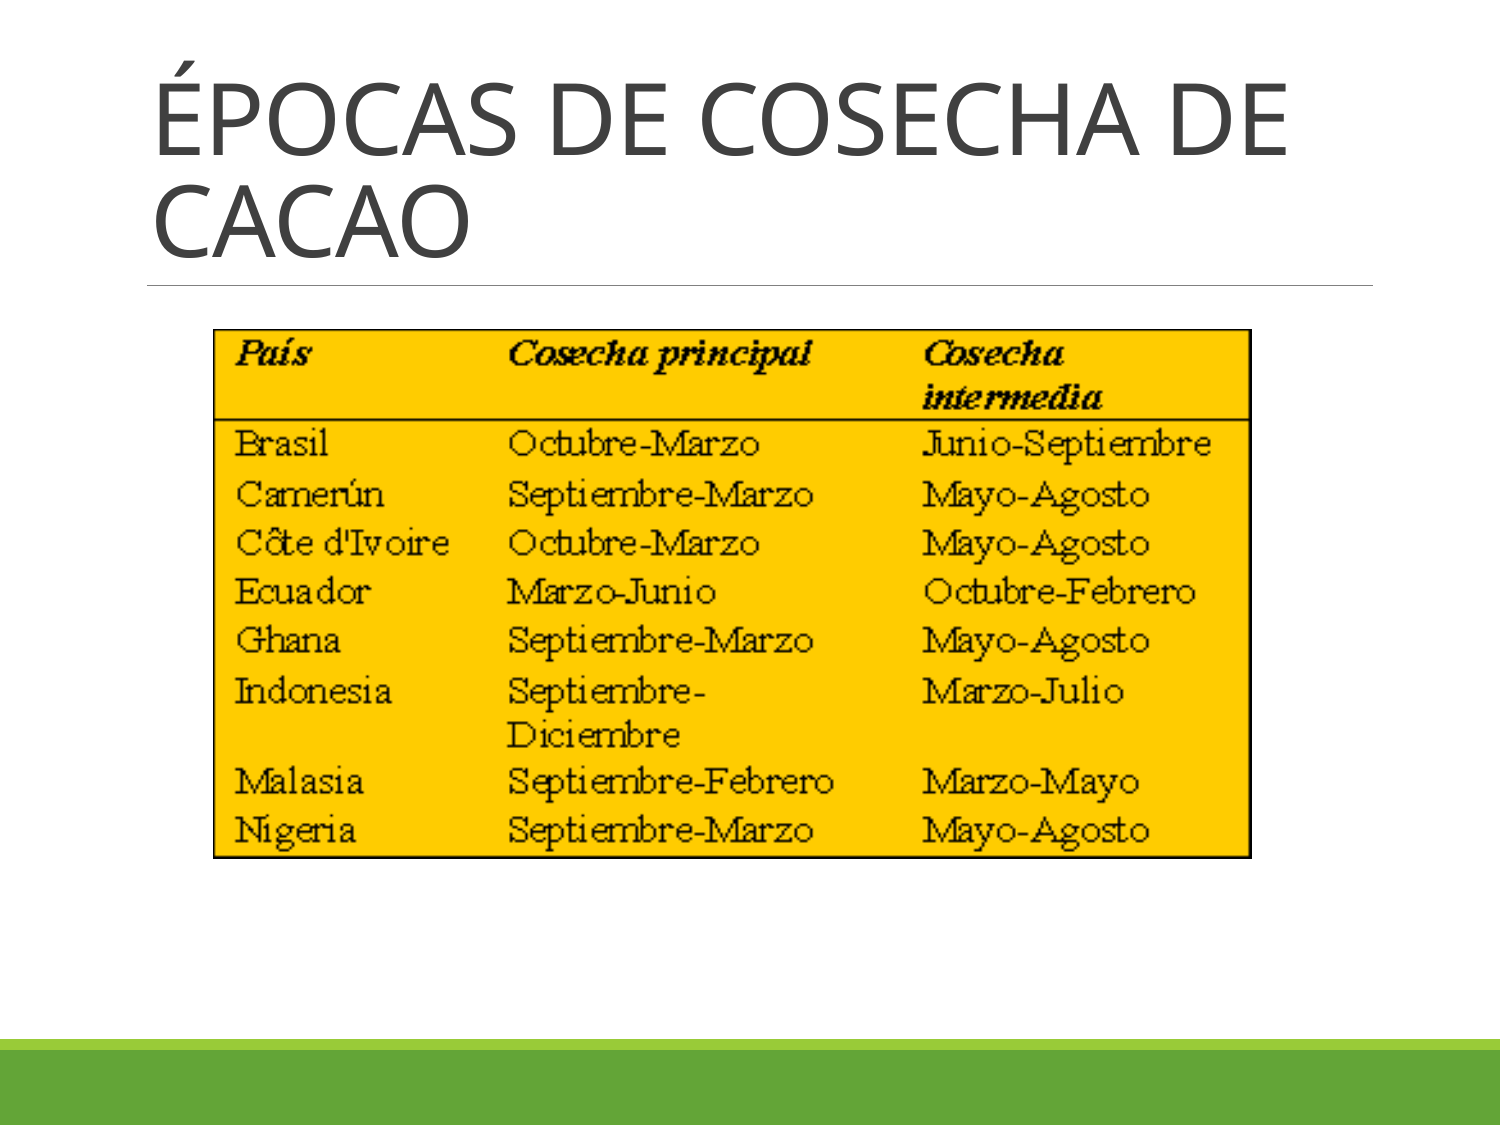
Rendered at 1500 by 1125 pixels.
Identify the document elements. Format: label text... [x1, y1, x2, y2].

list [213, 328, 1253, 860]
title ÉPOCAS DE COSECHA DE CACAO [135, 47, 1373, 285]
